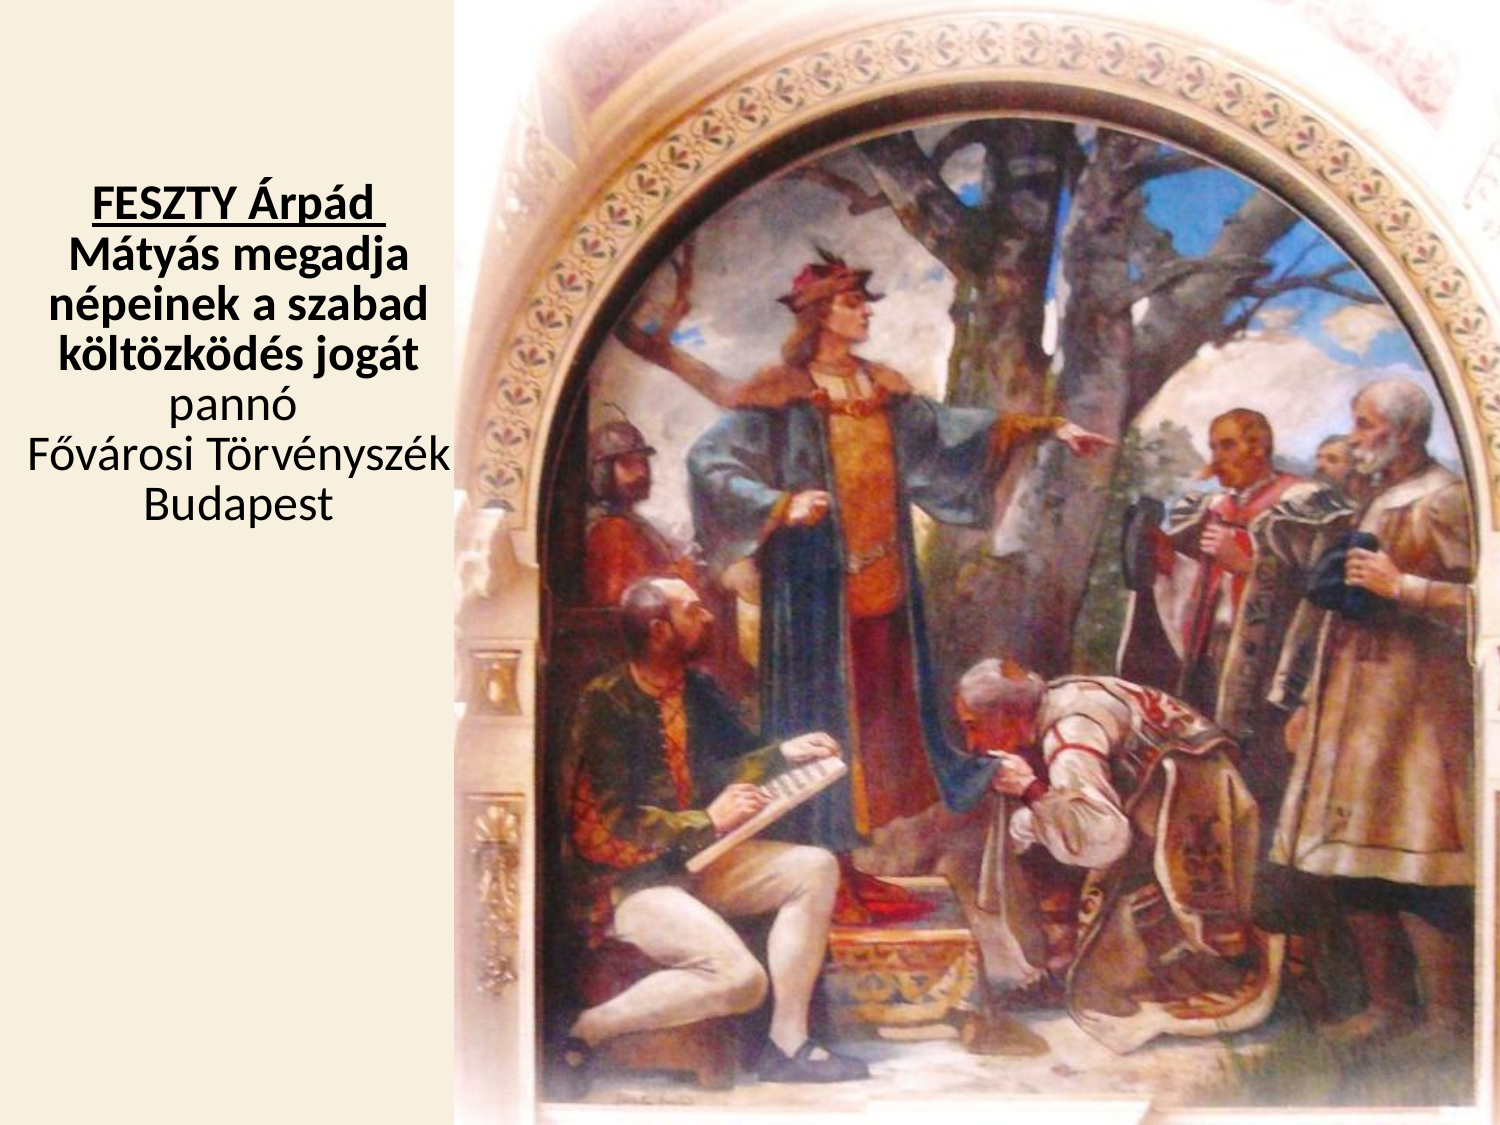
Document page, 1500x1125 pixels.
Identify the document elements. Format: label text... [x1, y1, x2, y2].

text_box FESZTY Árpád Mátyás megadja népeinek a szabad költözködés jogát pannó Fővárosi Törvényszék Budapest [0, 172, 449, 538]
picture [454, 0, 1500, 1125]
